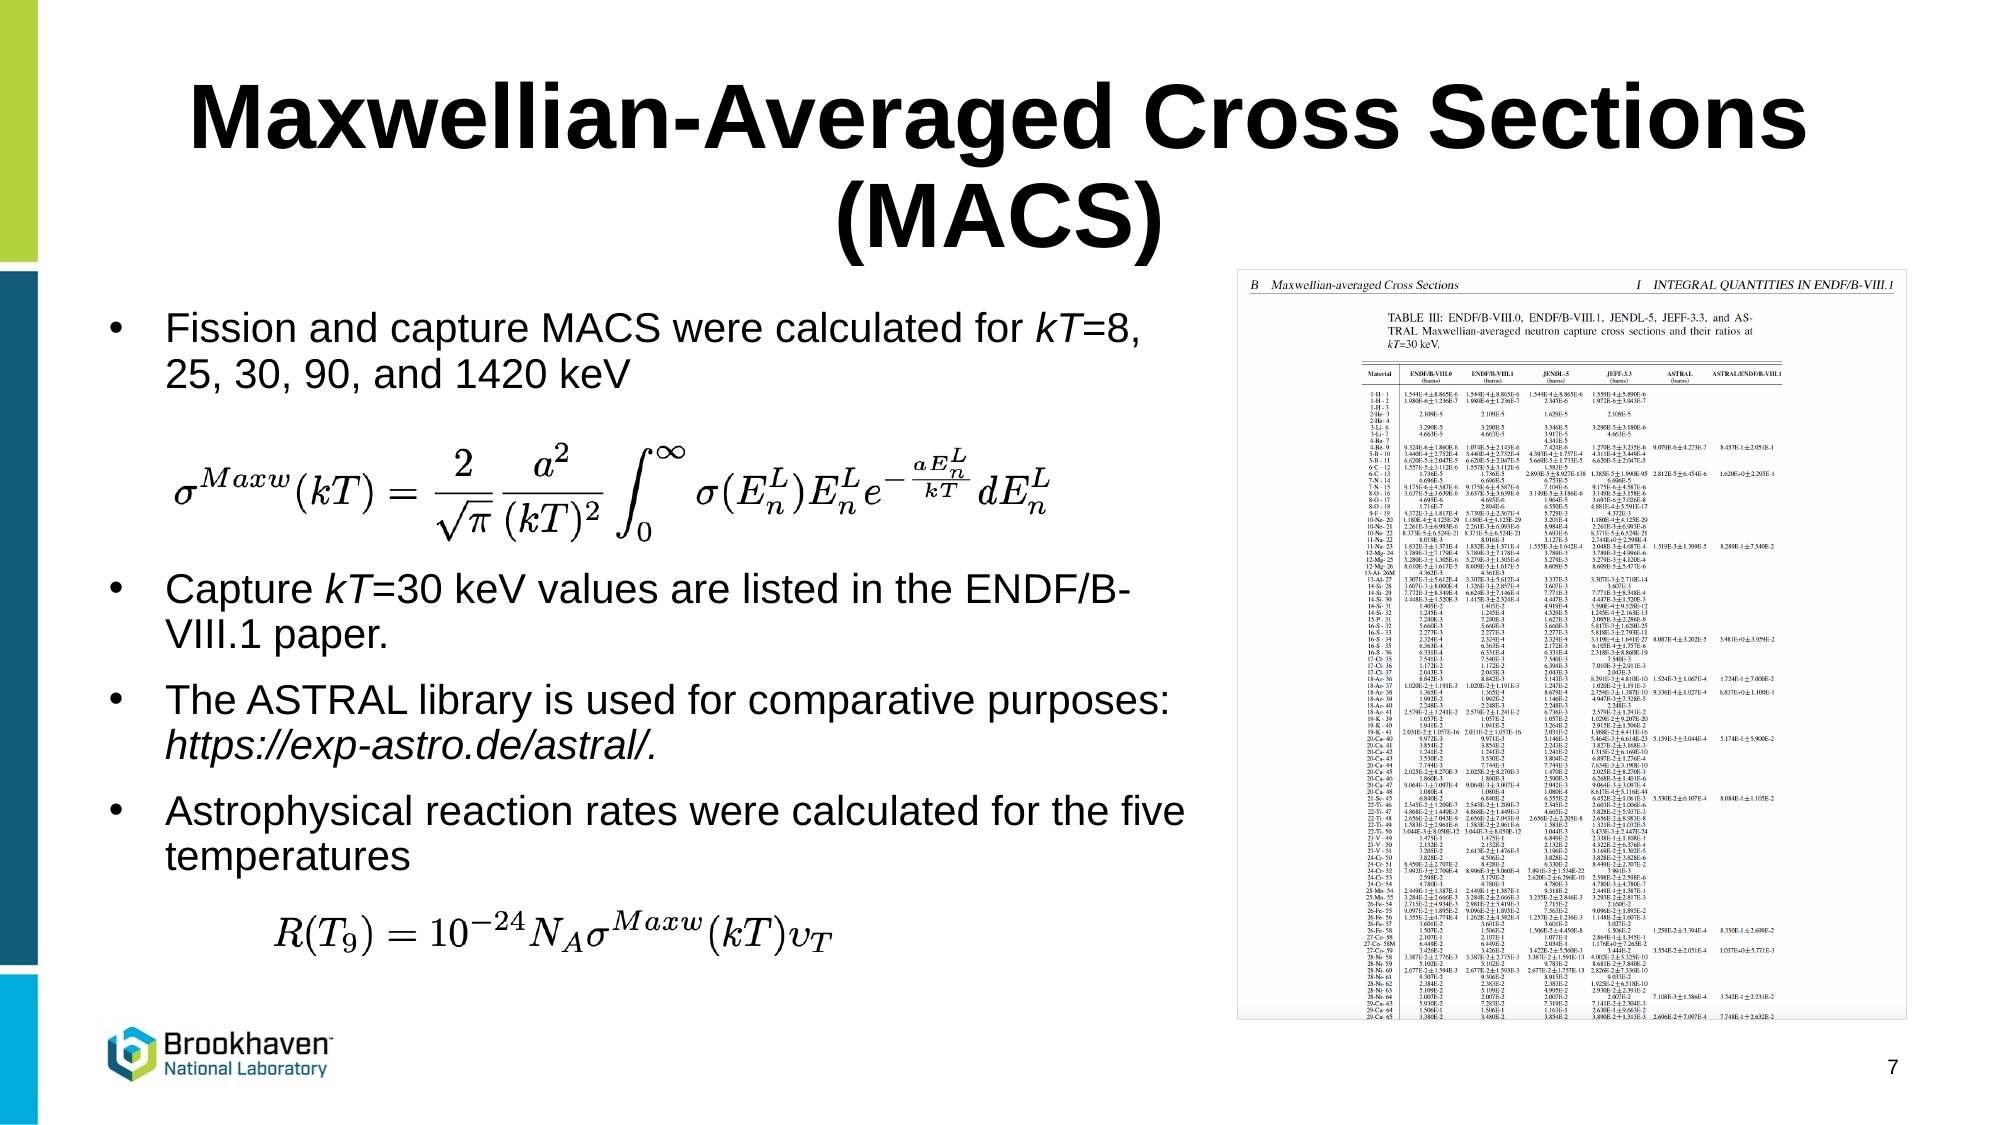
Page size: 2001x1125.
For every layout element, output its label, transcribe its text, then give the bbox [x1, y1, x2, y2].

picture [0, 0, 2001, 1125]
list Fission and capture MACS were calculated for kT=8, 25, 30, 90, and 1420 keV Capture kT=30 keV values are listed in the ENDF/B-VIII.1 paper. The ASTRAL library is used for comparative purposes: https://exp-astro.de/astral/. Astrophysical reaction rates were calculated for the five temperatures [93, 299, 1209, 1037]
slide_number 7 [1835, 1036, 1907, 1097]
title Maxwellian-Averaged Cross Sections (MACS) [93, 59, 1907, 278]
